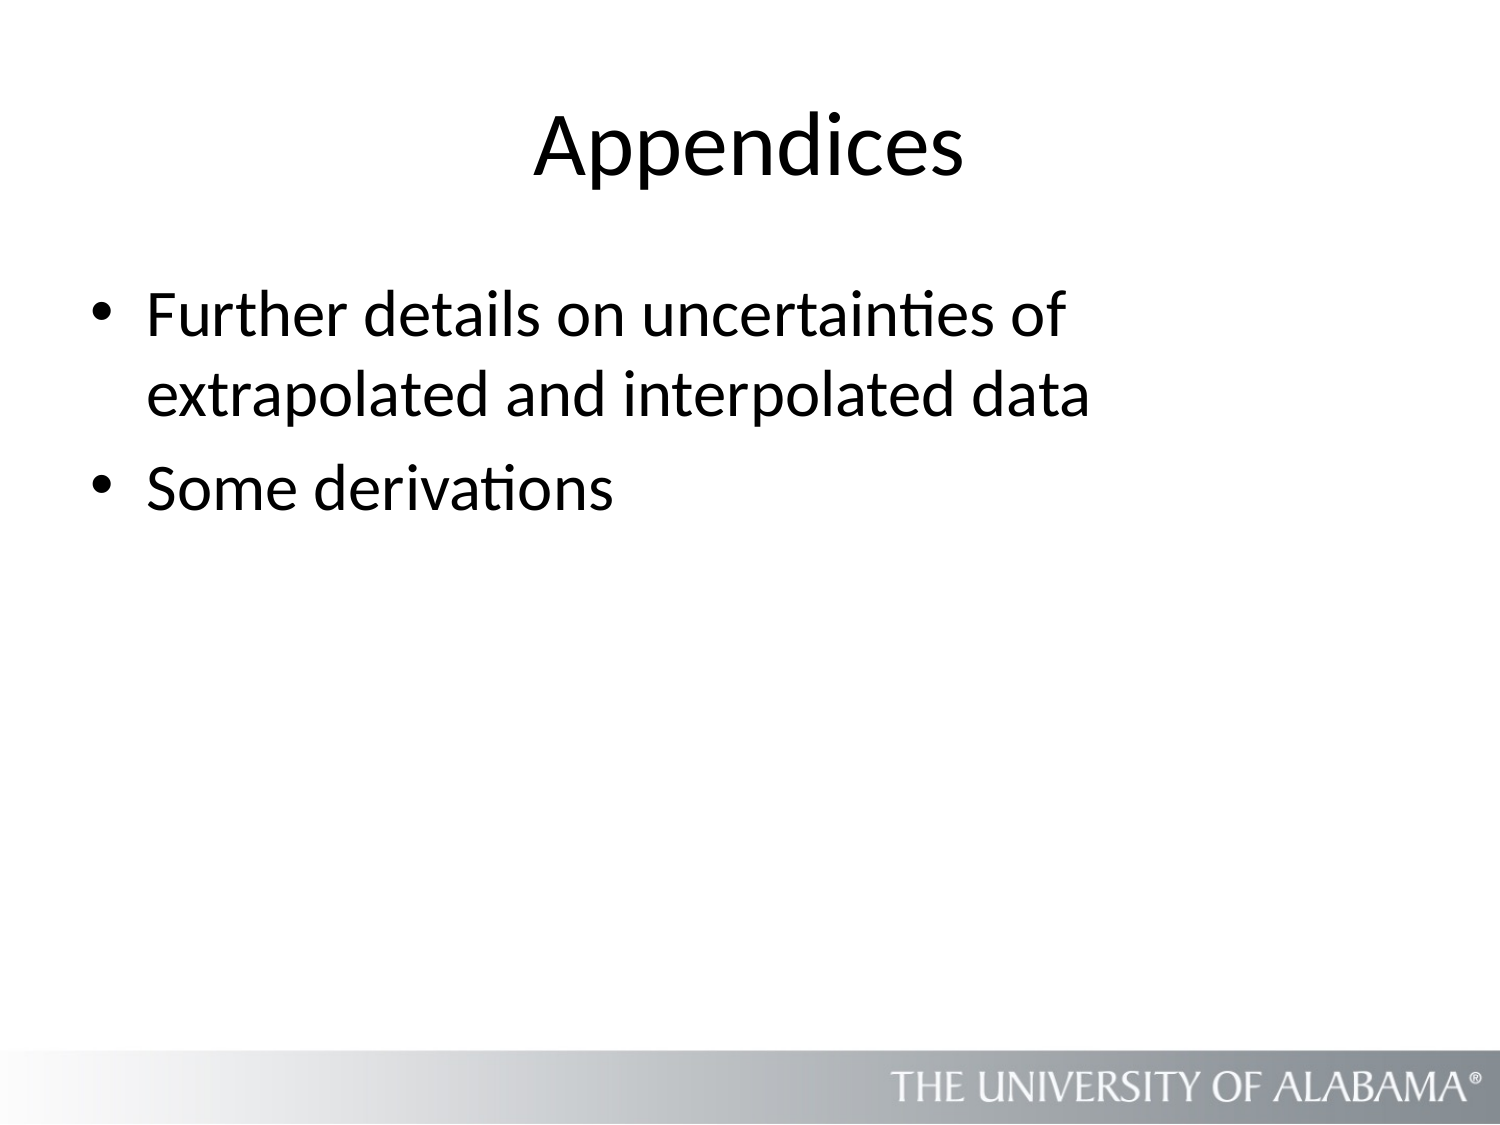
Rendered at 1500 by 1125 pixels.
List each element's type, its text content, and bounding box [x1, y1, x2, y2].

picture [0, 0, 1500, 1125]
list Further details on uncertainties of extrapolated and interpolated data Some derivations [75, 262, 1425, 1005]
title Appendices [75, 45, 1425, 233]
